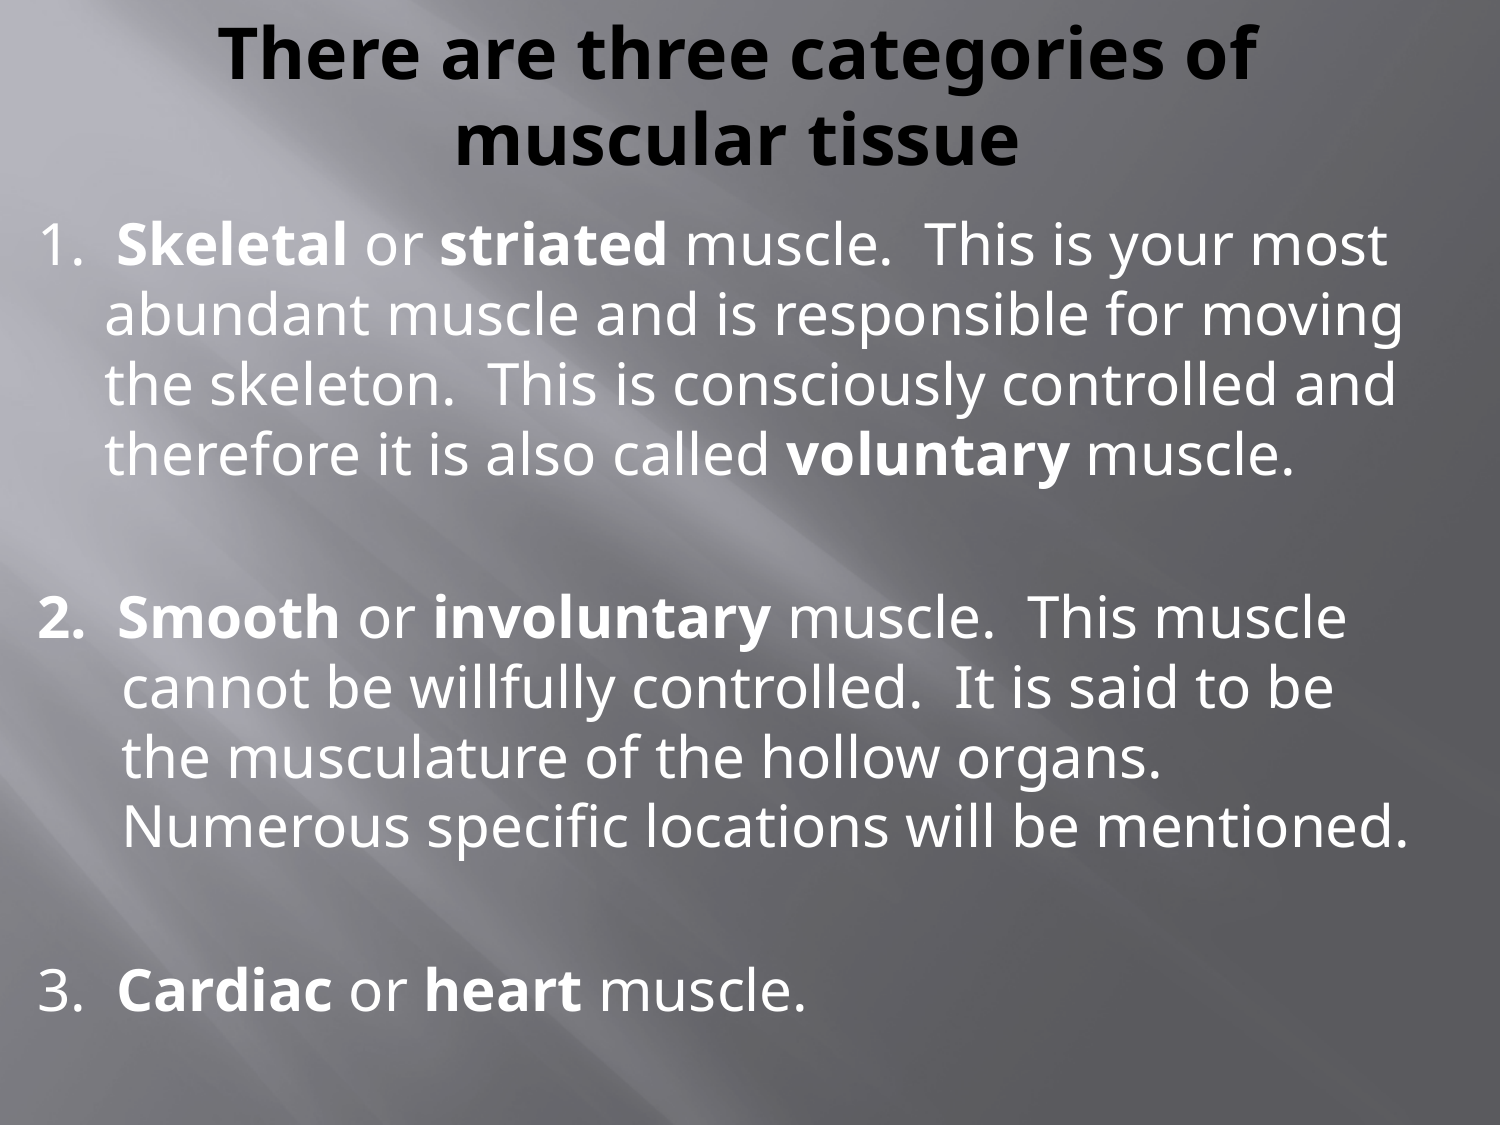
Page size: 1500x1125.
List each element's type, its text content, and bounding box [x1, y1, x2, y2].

title There are three categories of muscular tissue [62, 0, 1413, 188]
list 1. Skeletal or striated muscle. This is your most abundant muscle and is responsible for moving the skeleton. This is consciously controlled and therefore it is also called voluntary muscle. 2. Smooth or involuntary muscle. This muscle cannot be willfully controlled. It is said to be the musculature of the hollow organs. Numerous specific locations will be mentioned. 3. Cardiac or heart muscle. [0, 200, 1425, 1125]
